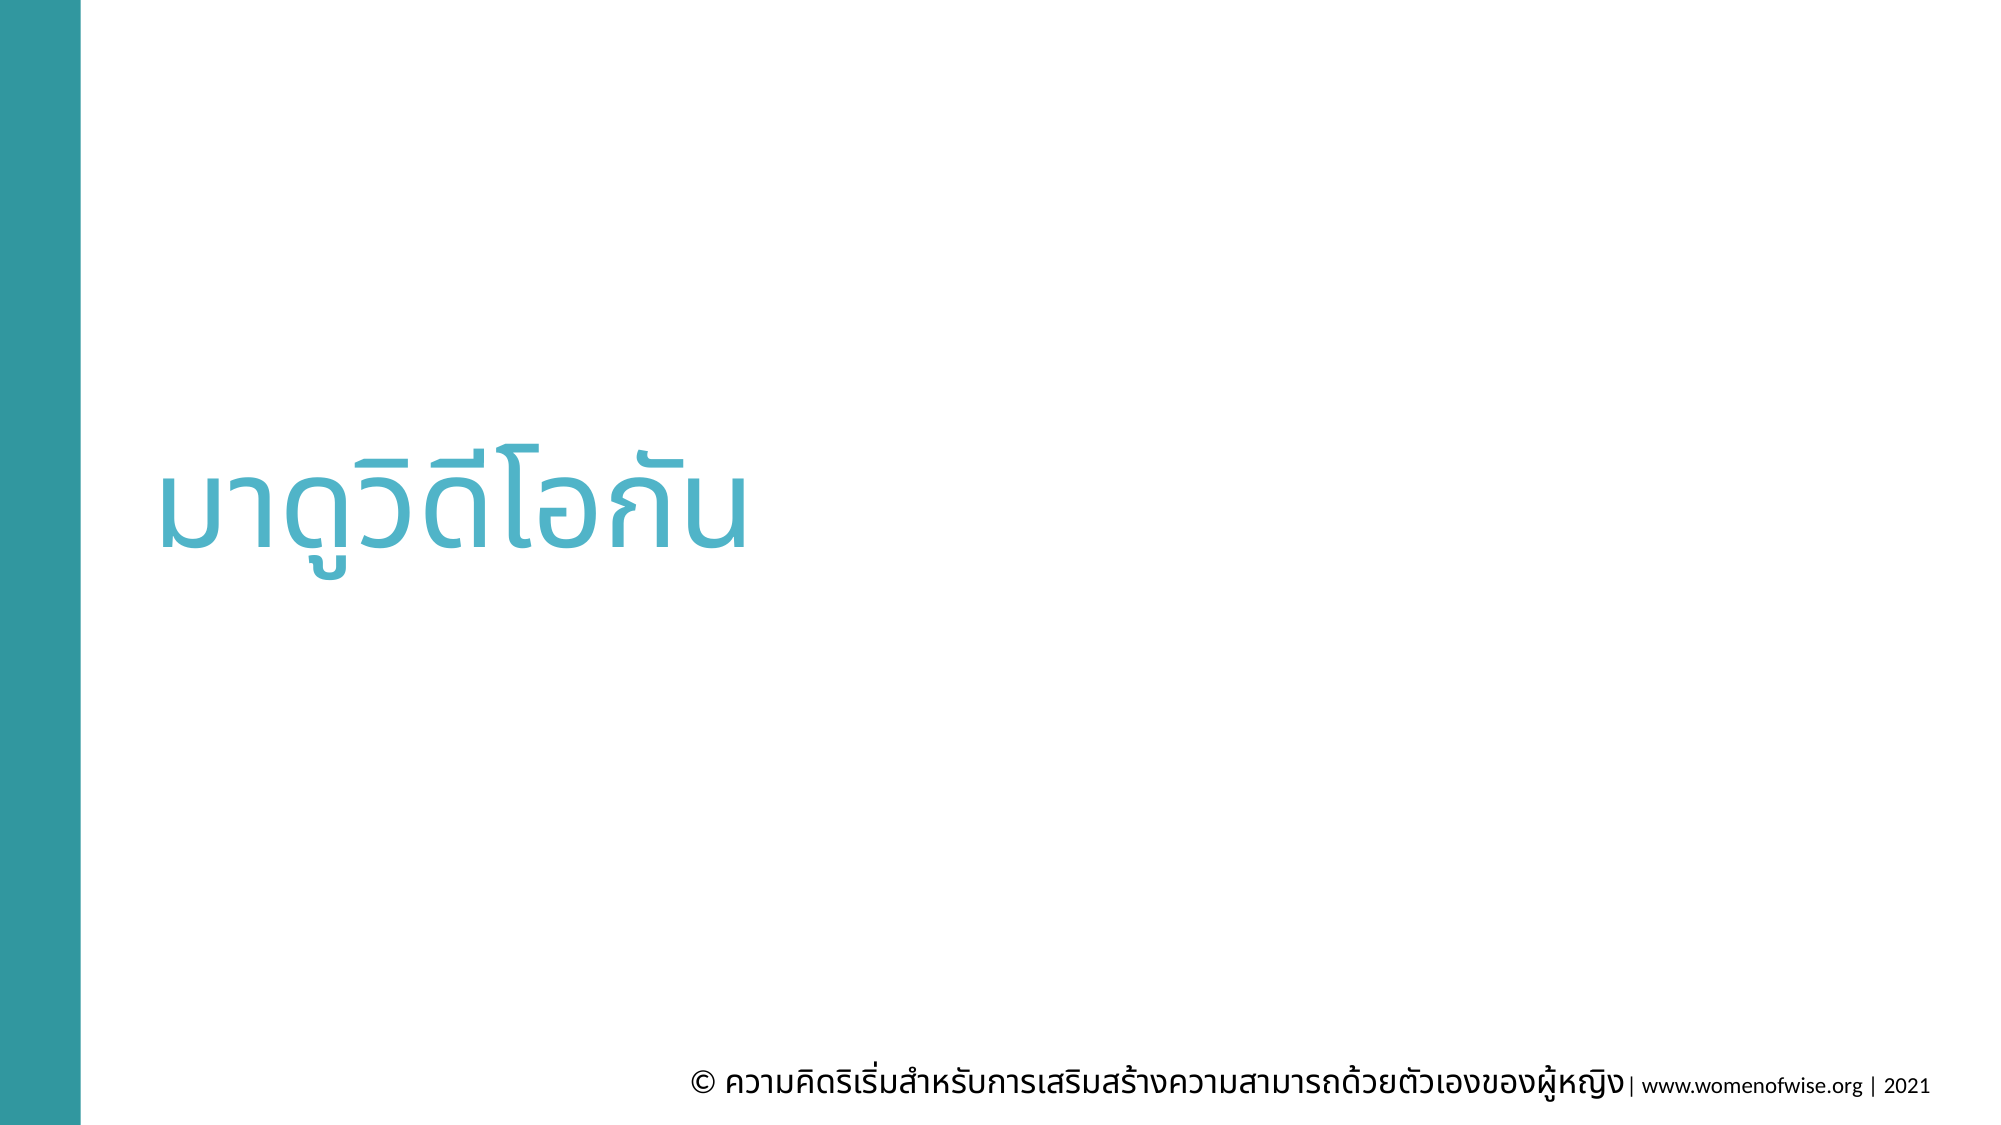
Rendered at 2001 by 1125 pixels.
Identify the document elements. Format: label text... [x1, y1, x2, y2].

title มาดูวิดีโอกัน [137, 398, 1000, 616]
